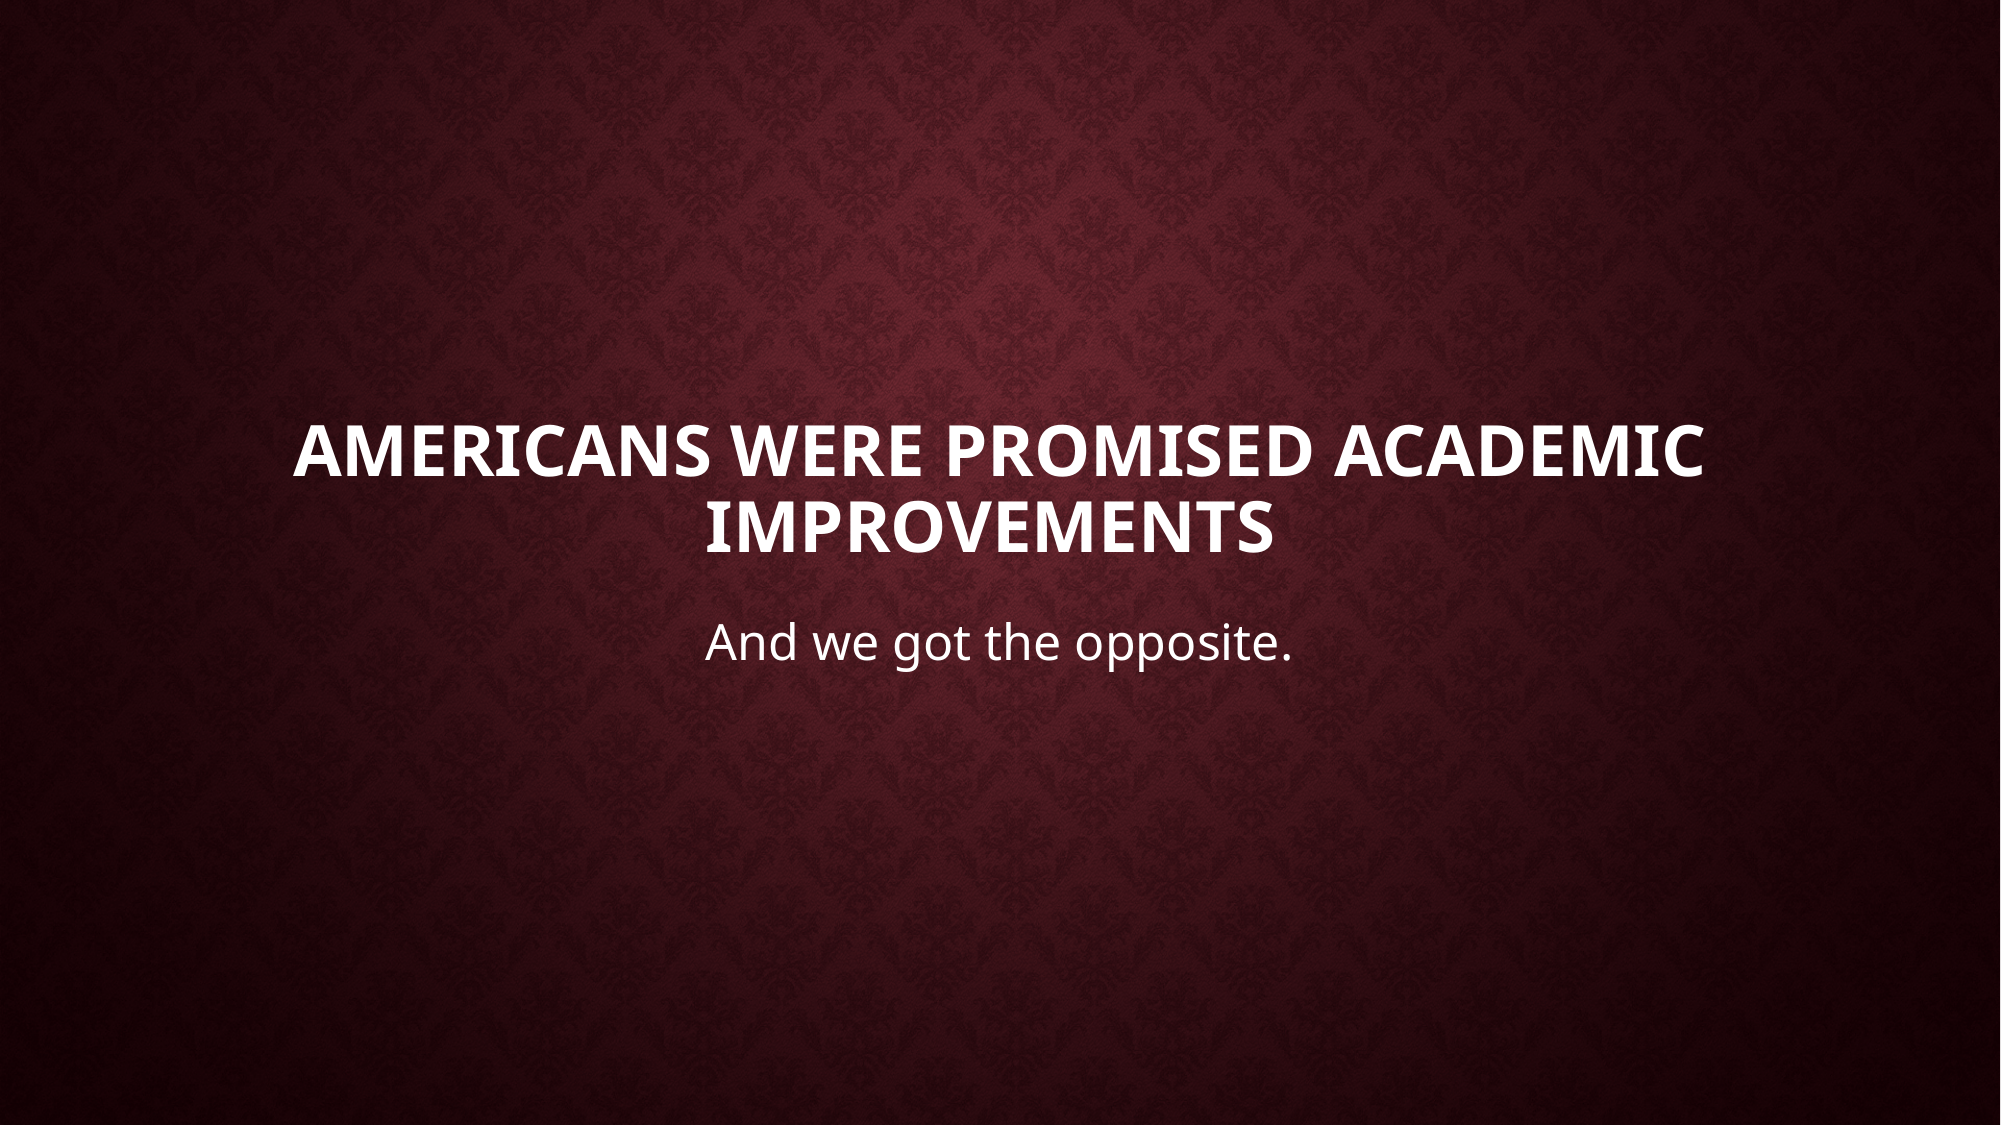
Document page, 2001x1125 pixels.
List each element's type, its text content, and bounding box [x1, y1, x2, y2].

title Americans Were Promised Academic Improvements [201, 107, 1799, 576]
list And we got the opposite. [201, 590, 1799, 837]
